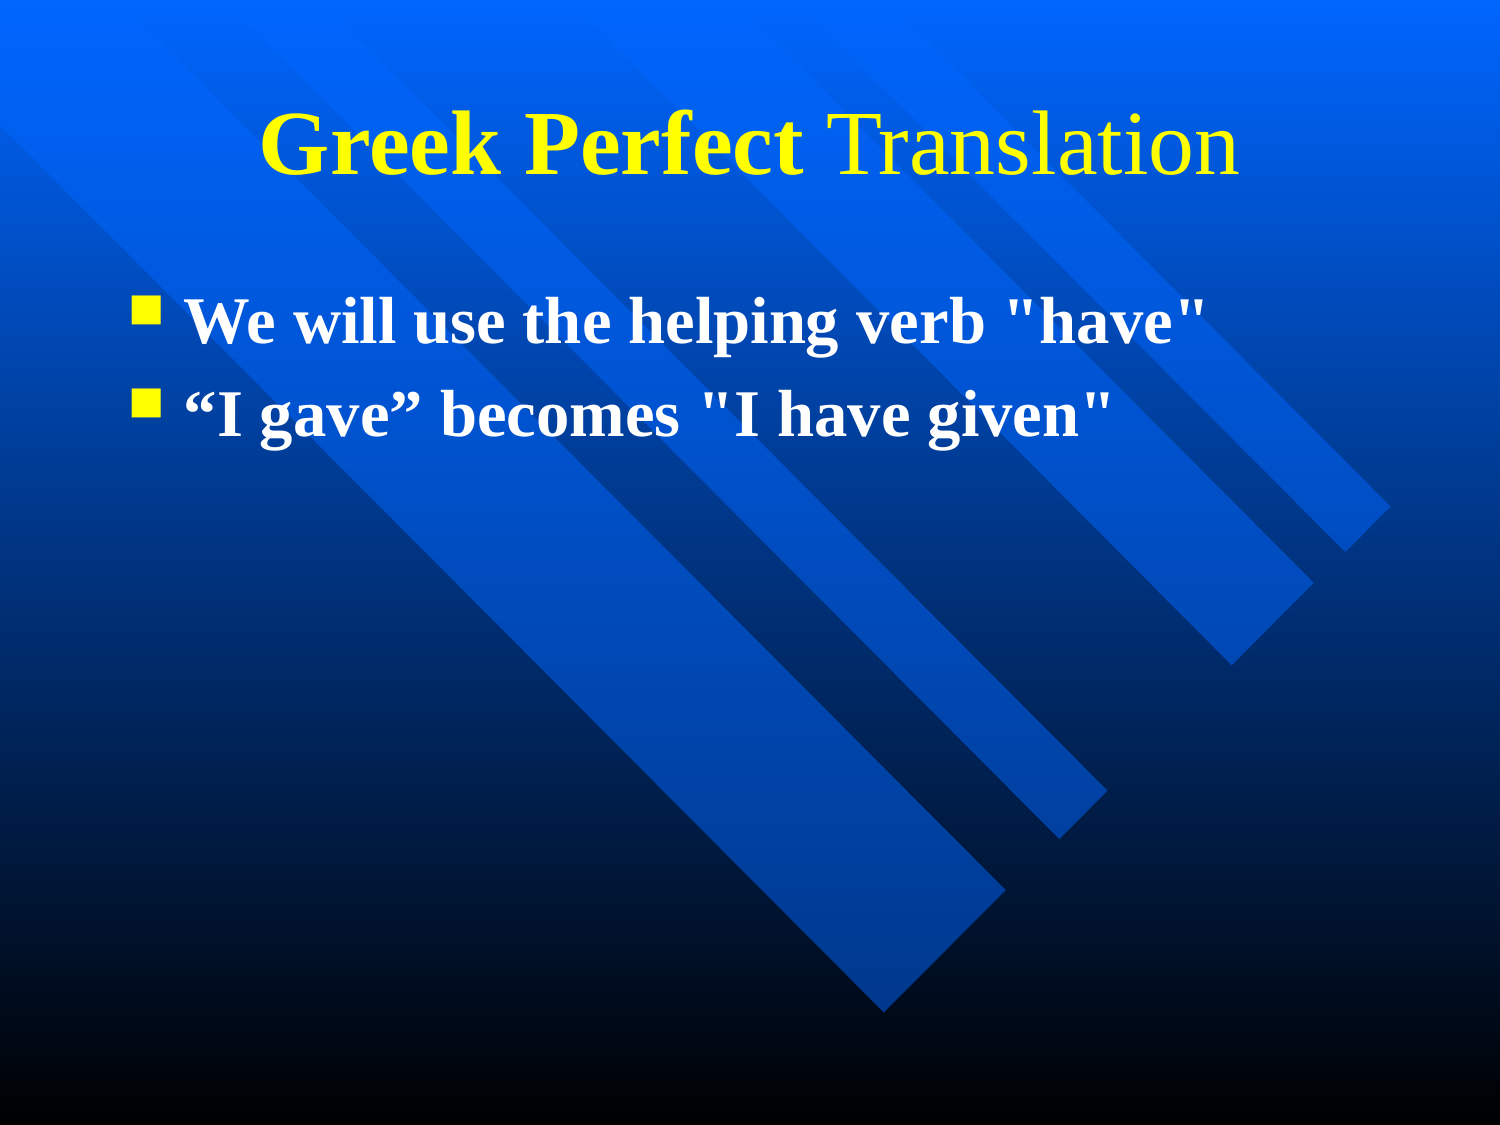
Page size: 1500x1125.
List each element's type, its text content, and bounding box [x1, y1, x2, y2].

title Greek Perfect Translation [112, 37, 1388, 238]
list We will use the helping verb "have" “I gave” becomes "I have given" [112, 269, 1388, 750]
